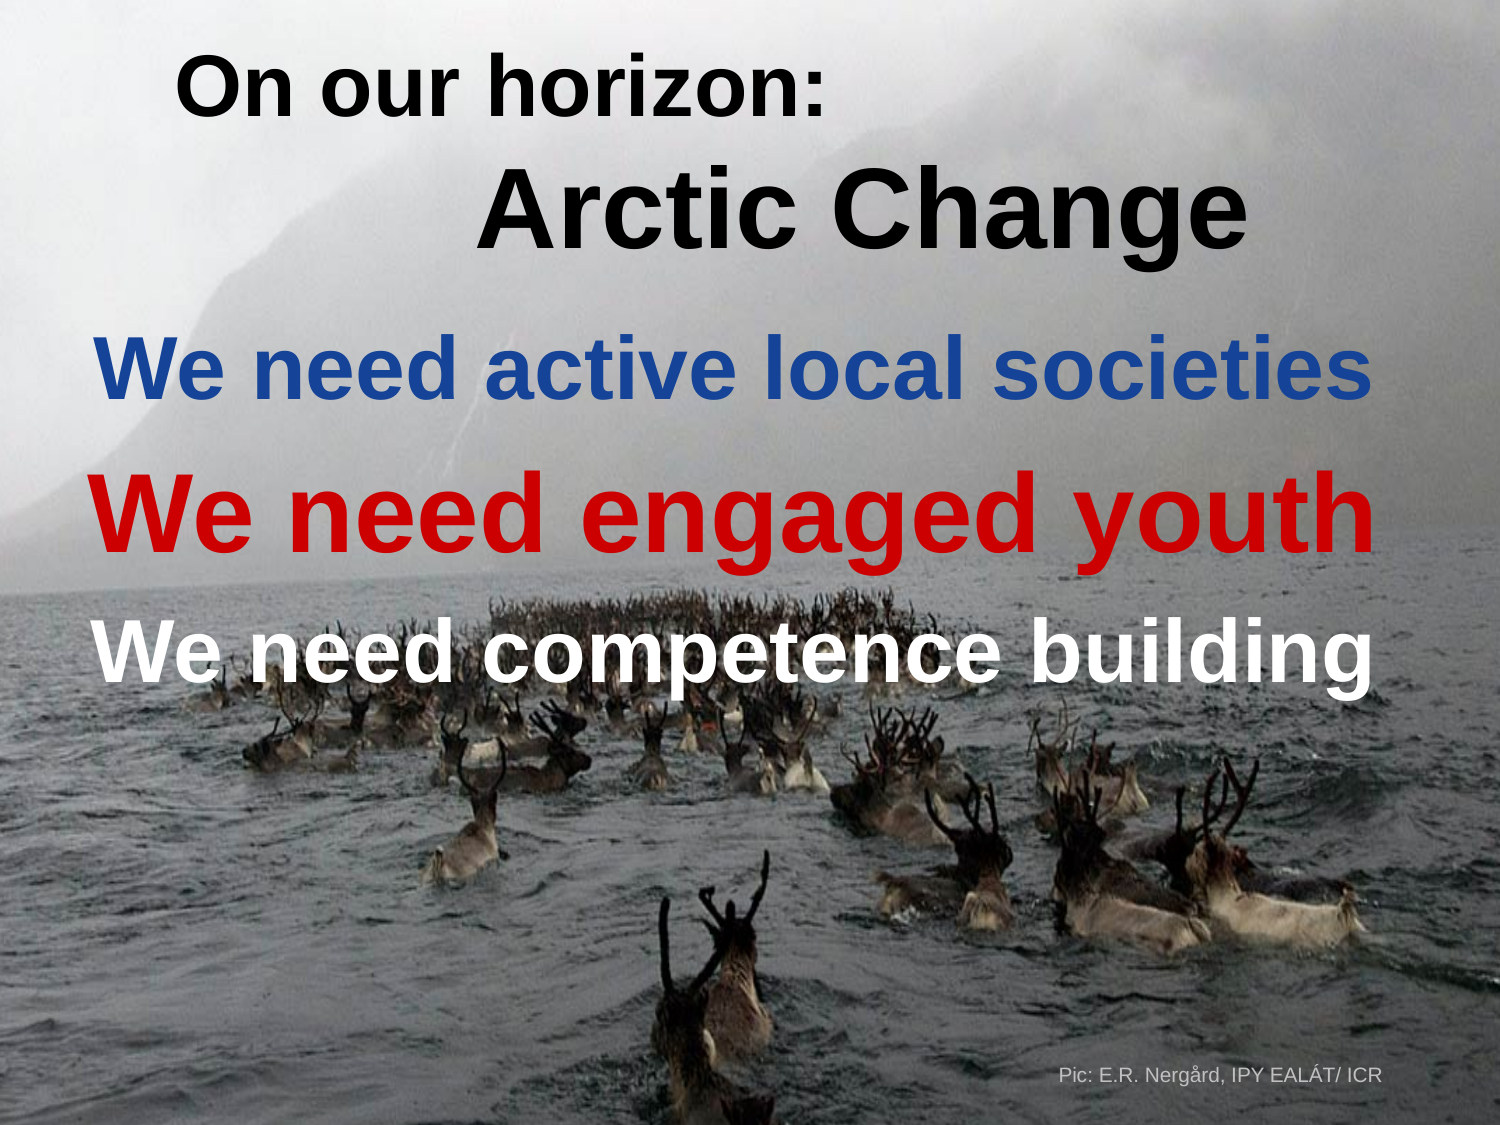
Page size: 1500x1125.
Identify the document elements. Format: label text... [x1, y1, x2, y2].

text_box On our horizon: Arctic Change [159, 78, 1406, 279]
text_box [0, 0, 1500, 1125]
slide_number Pic: E.R. Nergård, IPY EALÁT/ ICR [1043, 1054, 1436, 1125]
text_box We need active local societies We need engaged youth We need competence building [0, 302, 1447, 740]
